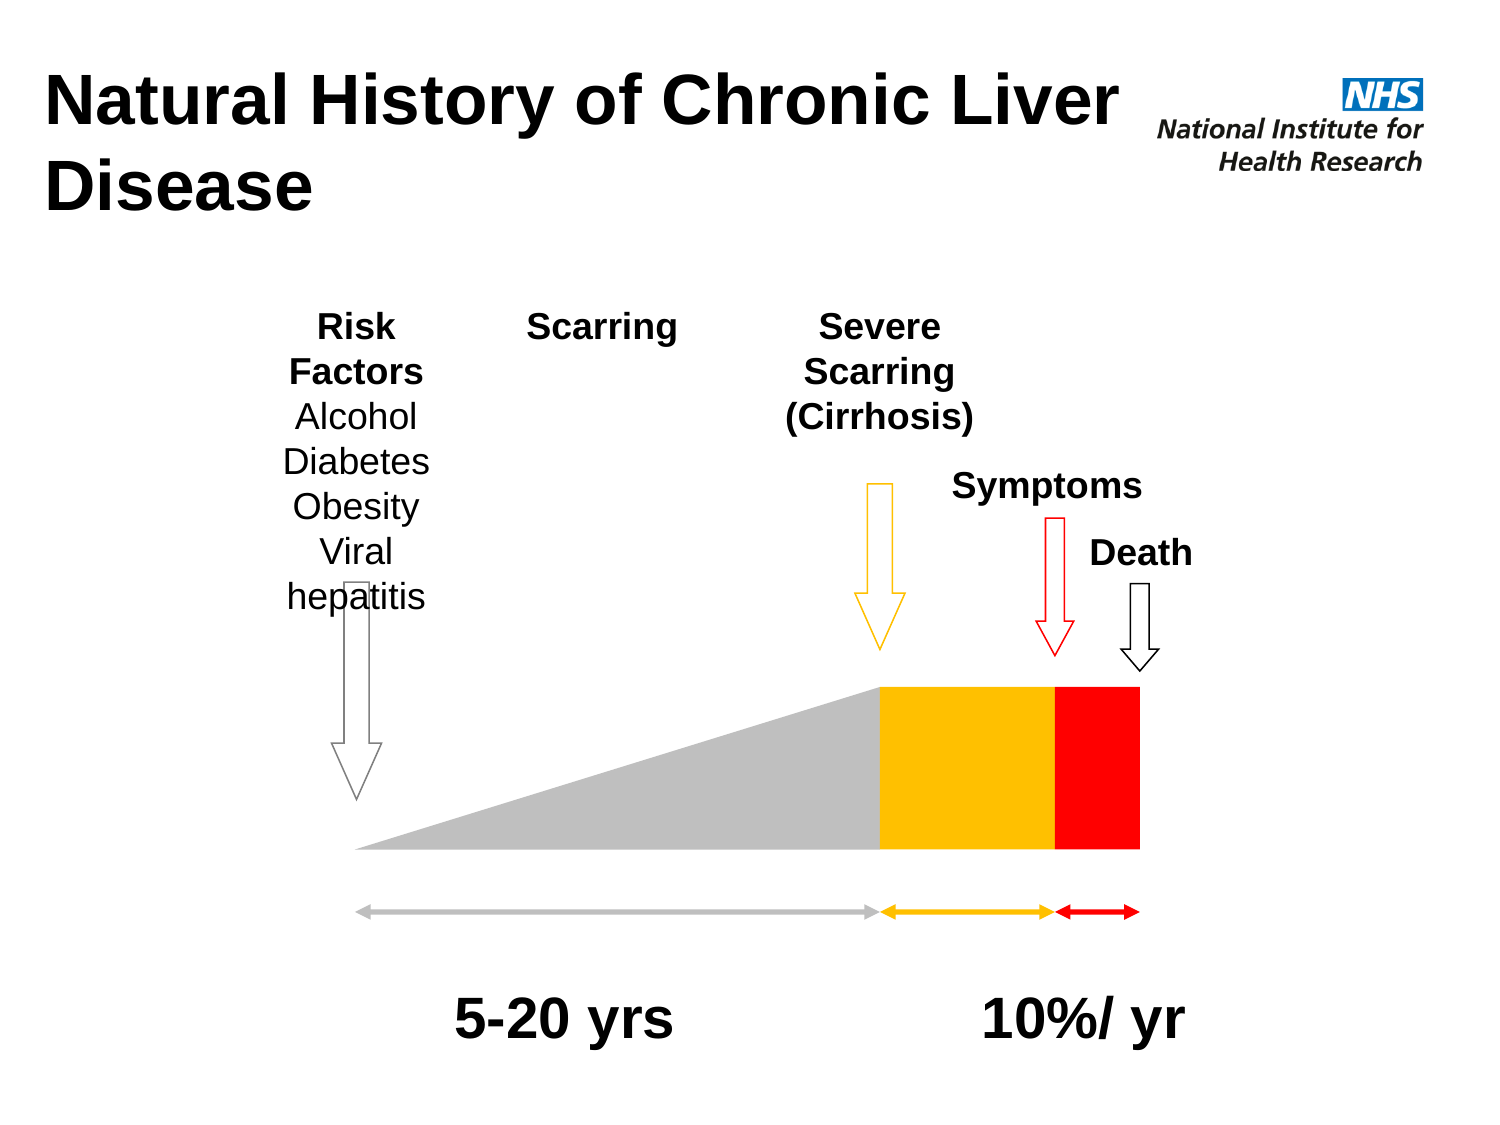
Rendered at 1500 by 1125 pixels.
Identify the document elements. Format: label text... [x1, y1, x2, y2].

text_box [1054, 686, 1140, 850]
text_box [354, 687, 879, 850]
text_box Risk Factors Alcohol Diabetes Obesity Viral hepatitis [232, 294, 481, 625]
text_box [1121, 583, 1159, 672]
text_box [1054, 905, 1140, 919]
text_box Symptoms [936, 453, 1174, 514]
text_box [354, 905, 880, 919]
text_box [331, 625, 382, 800]
text_box Severe Scarring (Cirrhosis) [761, 294, 998, 445]
text_box Scarring [490, 294, 715, 355]
text_box [879, 686, 1054, 850]
text_box Death [1074, 521, 1209, 581]
text_box 5-20 yrs 10%/ yr [439, 972, 1205, 1058]
text_box [1036, 518, 1074, 656]
text_box [854, 483, 905, 650]
text_box [879, 905, 1055, 919]
title Natural History of Chronic Liver Disease [29, 45, 1459, 233]
